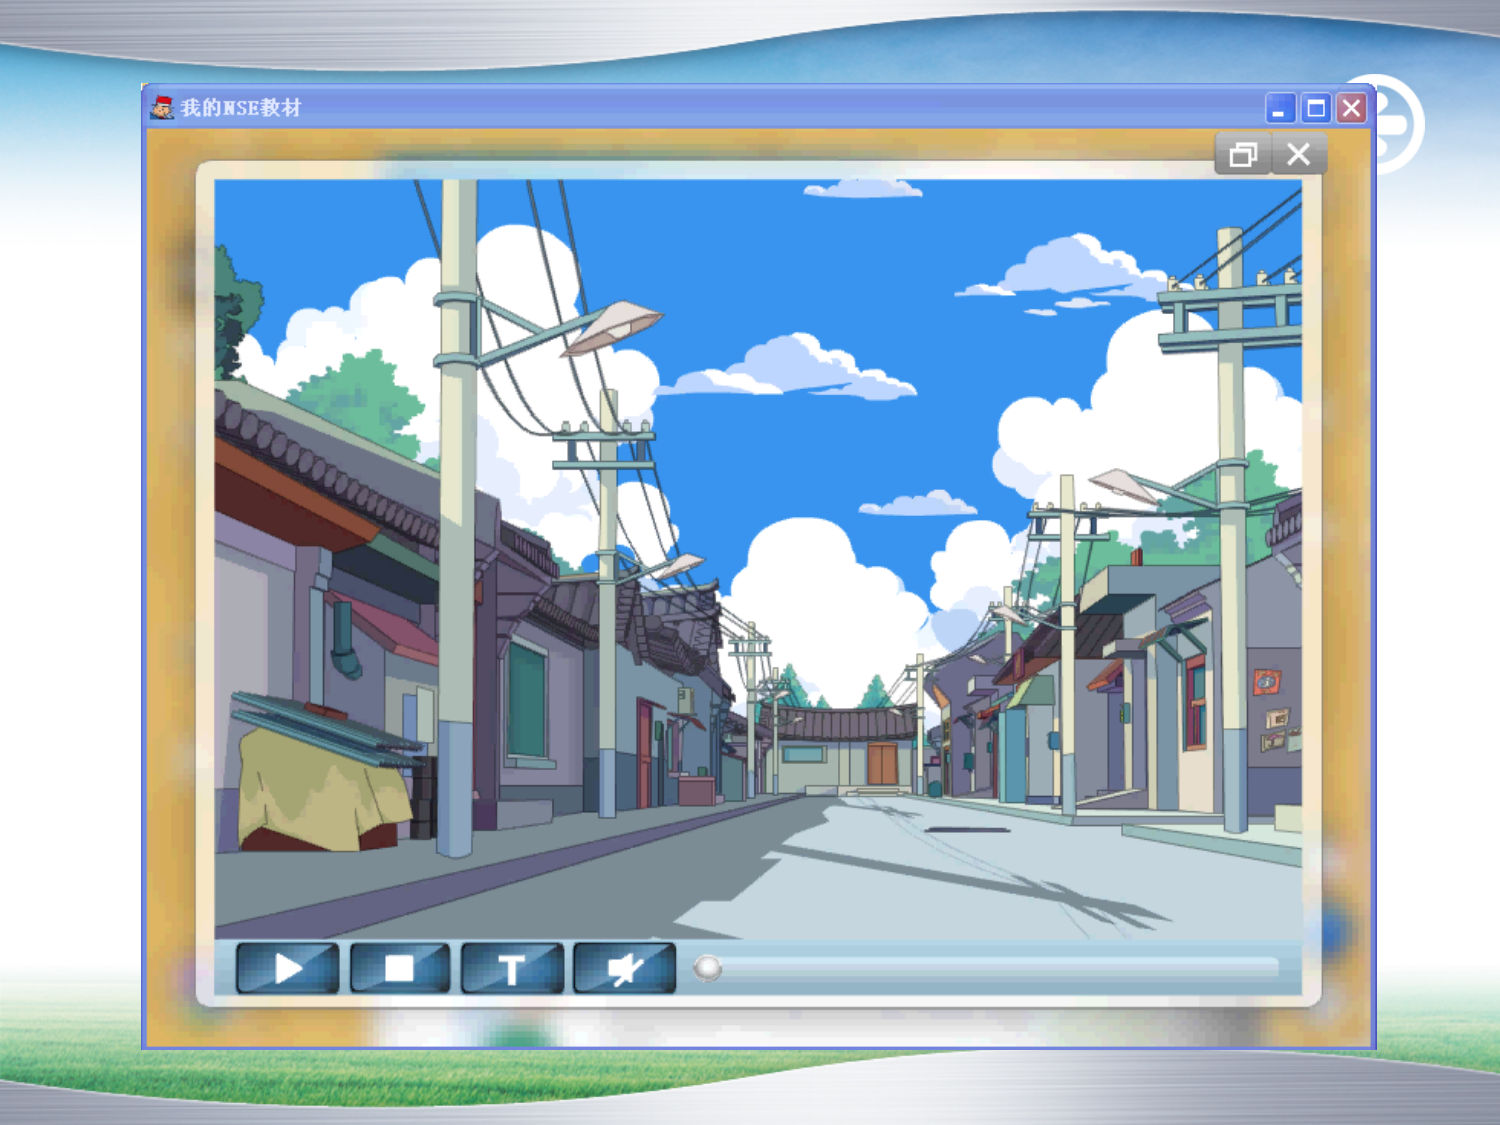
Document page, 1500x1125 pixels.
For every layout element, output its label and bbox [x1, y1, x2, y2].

picture [0, 0, 1500, 1125]
list [140, 82, 1378, 1051]
